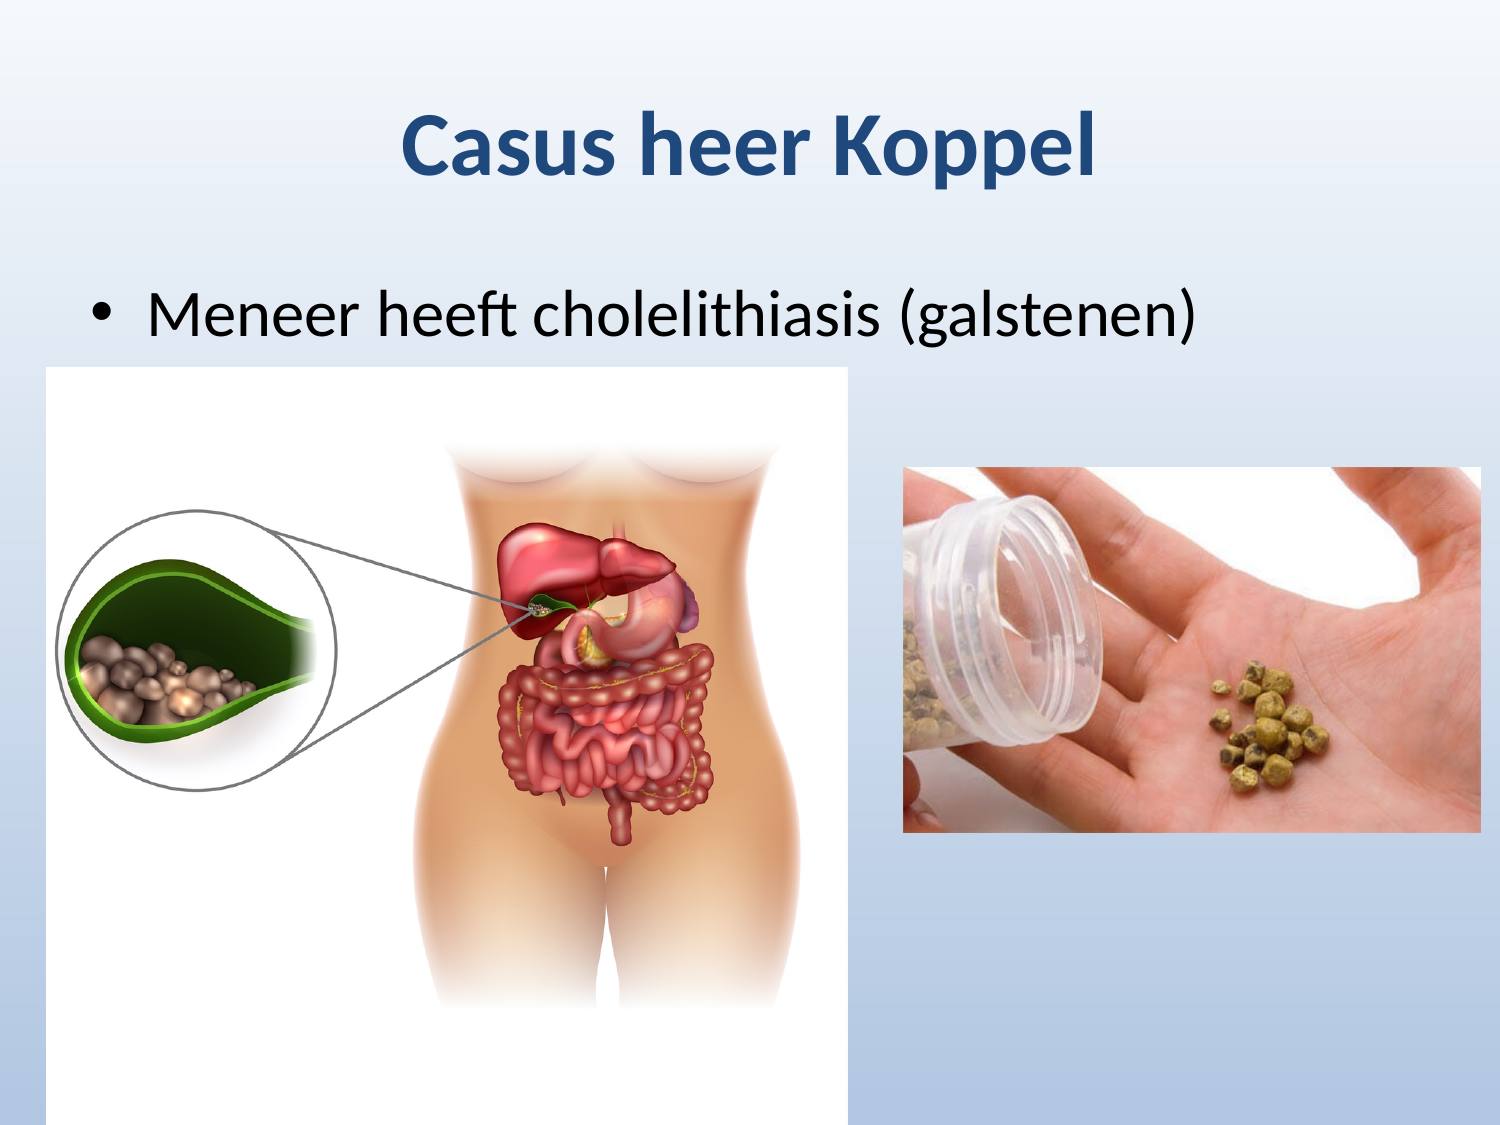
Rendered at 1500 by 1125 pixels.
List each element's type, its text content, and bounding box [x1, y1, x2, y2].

list Meneer heeft cholelithiasis (galstenen) [75, 262, 1425, 1005]
picture [46, 367, 848, 1125]
picture [903, 467, 1482, 834]
title Casus heer Koppel [75, 45, 1425, 233]
